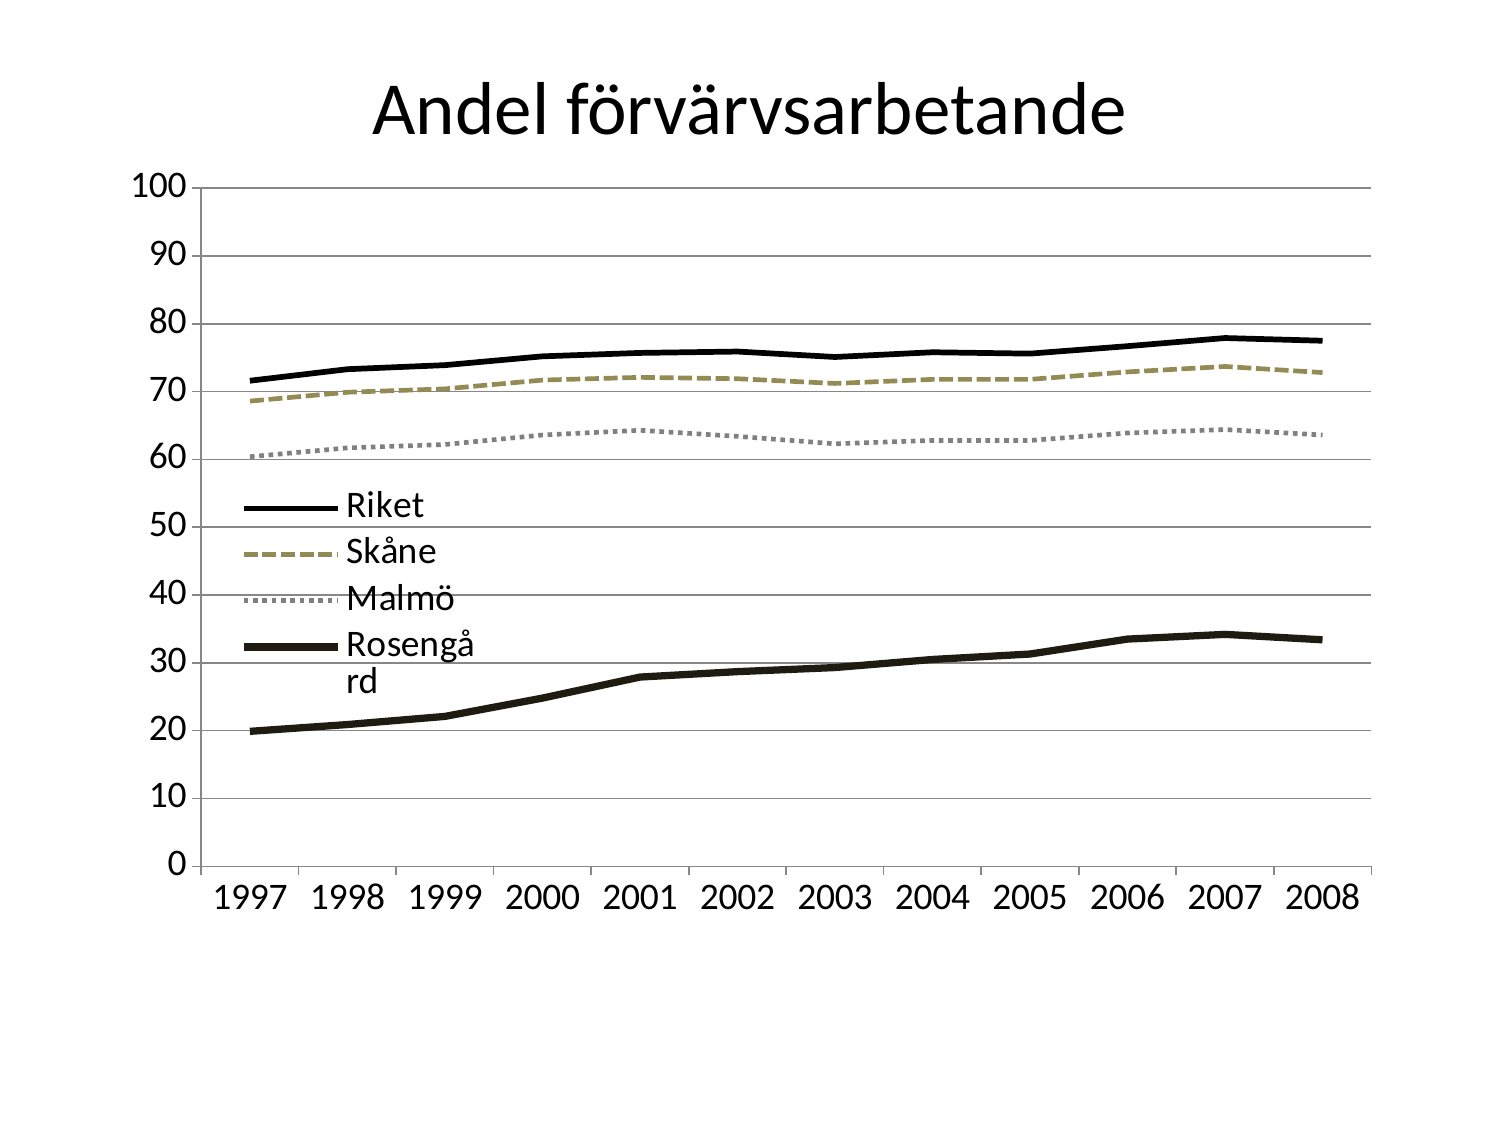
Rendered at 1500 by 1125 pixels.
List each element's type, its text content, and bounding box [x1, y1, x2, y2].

title Andel förvärvsarbetande [75, 45, 1425, 164]
chart [105, 152, 1395, 979]
